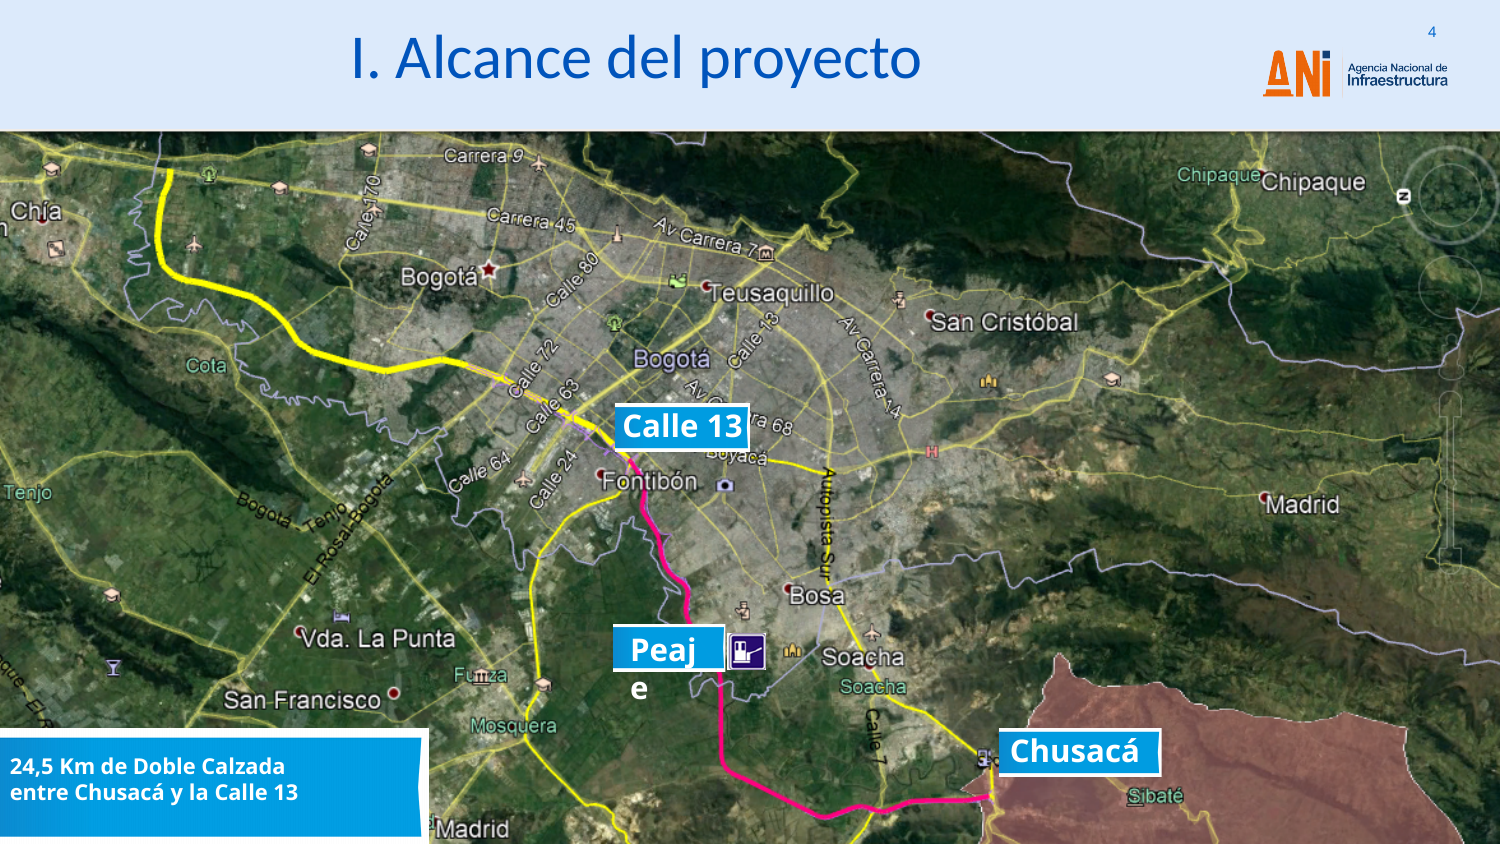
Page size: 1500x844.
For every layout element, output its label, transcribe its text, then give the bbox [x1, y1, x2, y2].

picture [153, 789, 162, 800]
picture [276, 763, 283, 773]
picture [90, 784, 100, 799]
picture [102, 758, 112, 773]
picture [232, 789, 239, 799]
picture [29, 789, 35, 799]
picture [76, 785, 86, 800]
picture [131, 789, 138, 799]
picture [288, 785, 296, 790]
picture [116, 763, 126, 774]
picture [203, 759, 213, 774]
picture [11, 788, 21, 800]
picture [57, 789, 67, 800]
picture [236, 763, 244, 773]
picture [184, 763, 194, 774]
picture [249, 763, 256, 773]
picture [218, 762, 226, 773]
picture [87, 763, 93, 773]
picture [118, 789, 126, 800]
picture [76, 763, 86, 773]
picture [62, 759, 72, 773]
picture [197, 789, 206, 800]
picture [150, 763, 161, 774]
picture [260, 758, 270, 773]
picture [104, 789, 110, 799]
picture [256, 789, 266, 800]
text_box [0, 0, 1500, 127]
picture [23, 759, 34, 773]
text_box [614, 623, 766, 677]
picture [0, 129, 1500, 844]
picture [276, 785, 282, 799]
picture [135, 759, 147, 773]
picture [172, 789, 181, 805]
picture [38, 786, 45, 800]
picture [43, 759, 52, 774]
text_box I. Alcance del proyecto [103, 5, 1171, 111]
picture [142, 789, 150, 800]
picture [11, 759, 21, 773]
picture [287, 791, 297, 800]
picture [165, 758, 174, 774]
picture [216, 785, 226, 800]
